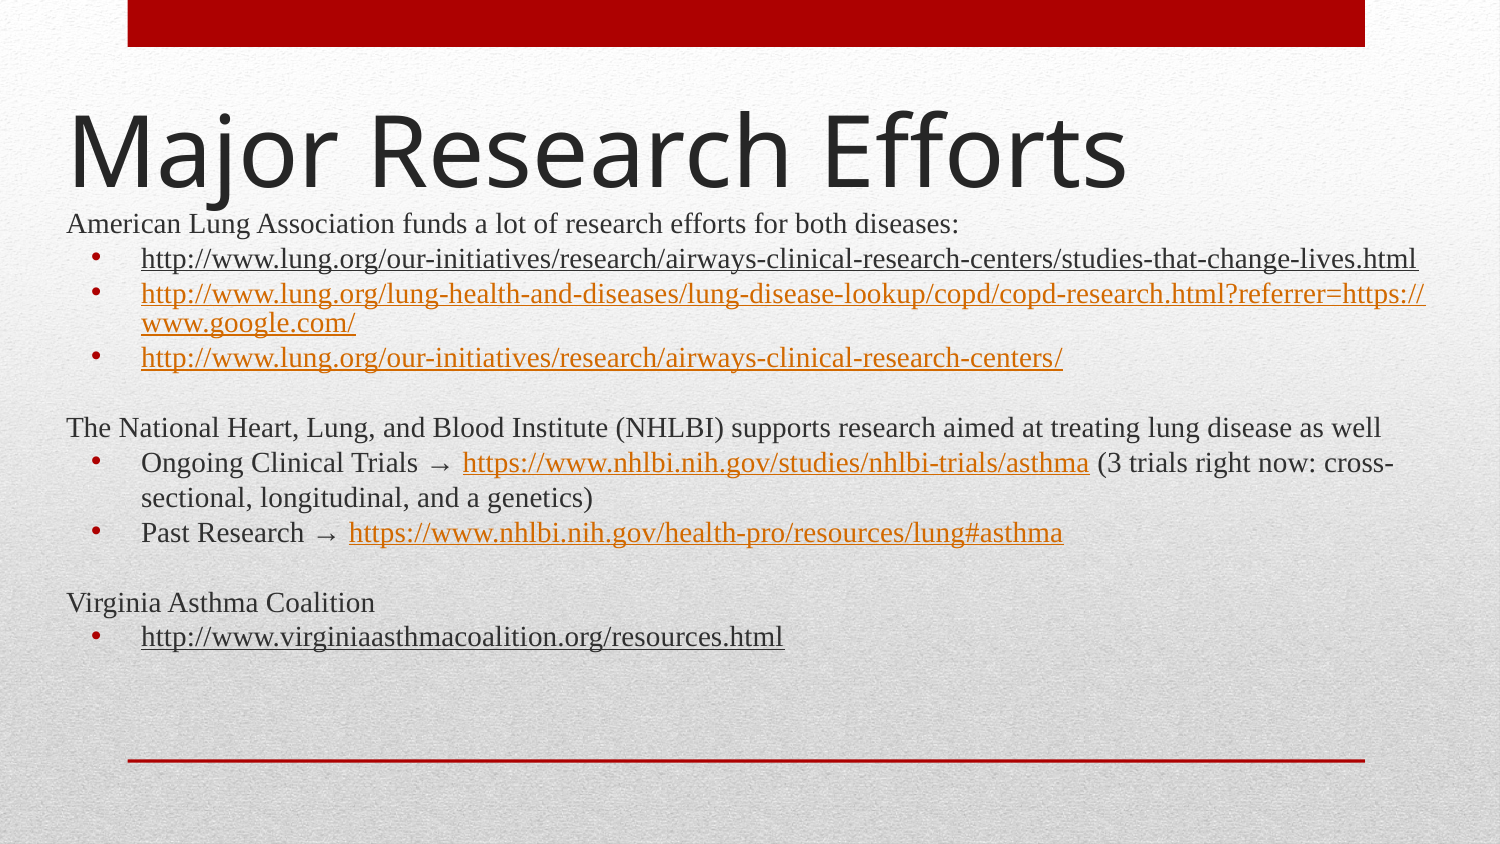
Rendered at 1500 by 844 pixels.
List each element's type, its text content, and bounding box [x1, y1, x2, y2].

list American Lung Association funds a lot of research efforts for both diseases: http://www.lung.org/our-initiatives/research/airways-clinical-research-centers/studies-that-change-lives.html http://www.lung.org/lung-health-and-diseases/lung-disease-lookup/copd/copd-research.html?referrer=https://www.google.com/ http://www.lung.org/our-initiatives/research/airways-clinical-research-centers/ The National Heart, Lung, and Blood Institute (NHLBI) supports research aimed at treating lung disease as well Ongoing Clinical Trials → https://www.nhlbi.nih.gov/studies/nhlbi-trials/asthma (3 trials right now: cross-sectional, longitudinal, and a genetics) Past Research → https://www.nhlbi.nih.gov/health-pro/resources/lung#asthma Virginia Asthma Coalition http://www.virginiaasthmacoalition.org/resources.html [51, 189, 1449, 750]
title Major Research Efforts [51, 72, 1449, 167]
